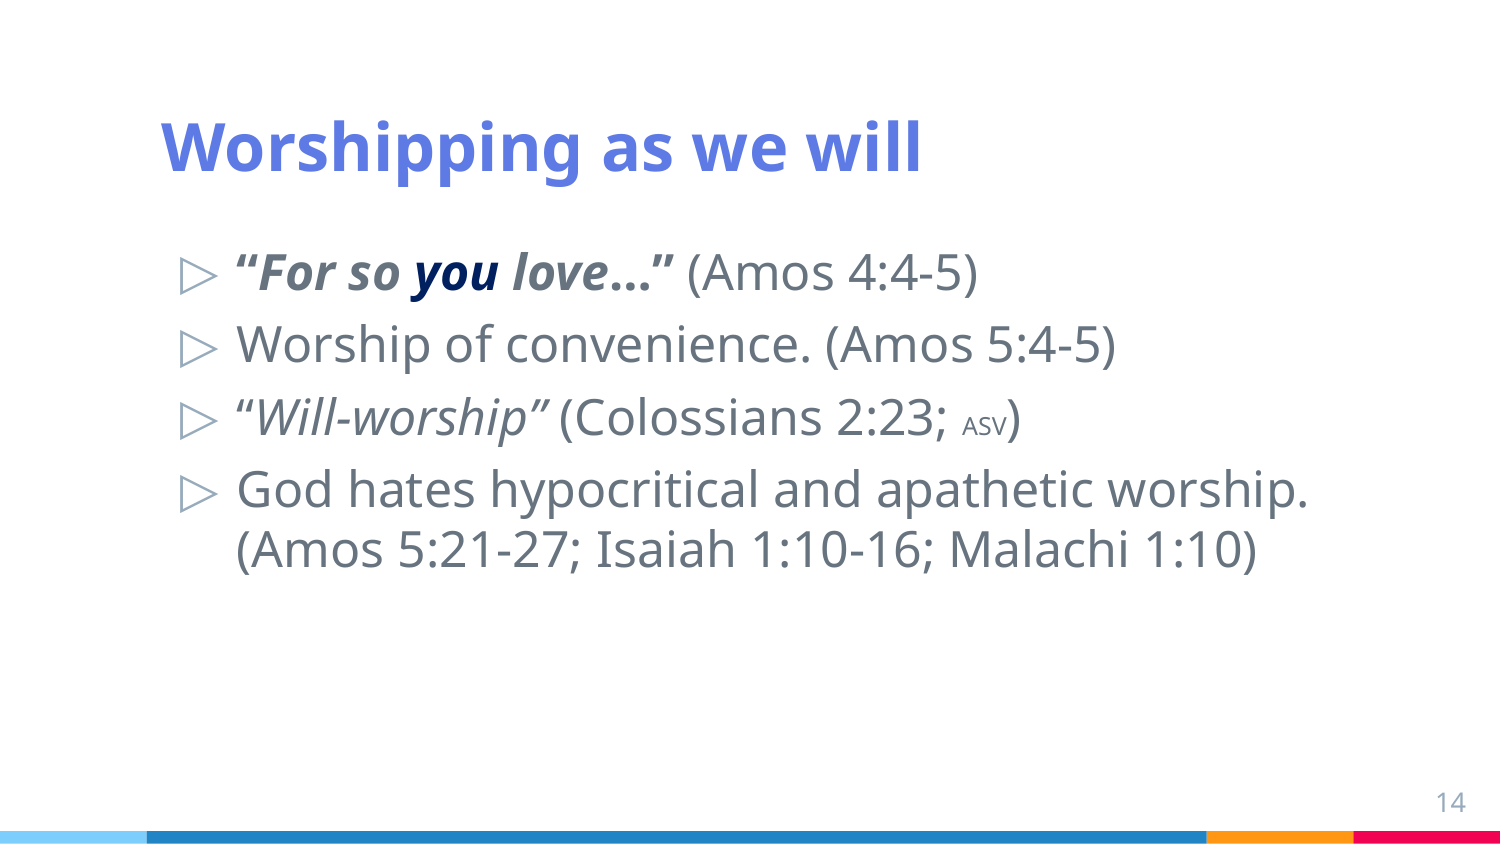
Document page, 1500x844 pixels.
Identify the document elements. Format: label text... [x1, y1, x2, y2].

slide_number 14 [1391, 770, 1482, 822]
title Worshipping as we will [146, 58, 1207, 200]
list “For so you love…” (Amos 4:4-5) Worship of convenience. (Amos 5:4-5) “Will-worship” (Colossians 2:23; ASV) God hates hypocritical and apathetic worship. (Amos 5:21-27; Isaiah 1:10-16; Malachi 1:10) [146, 225, 1392, 809]
